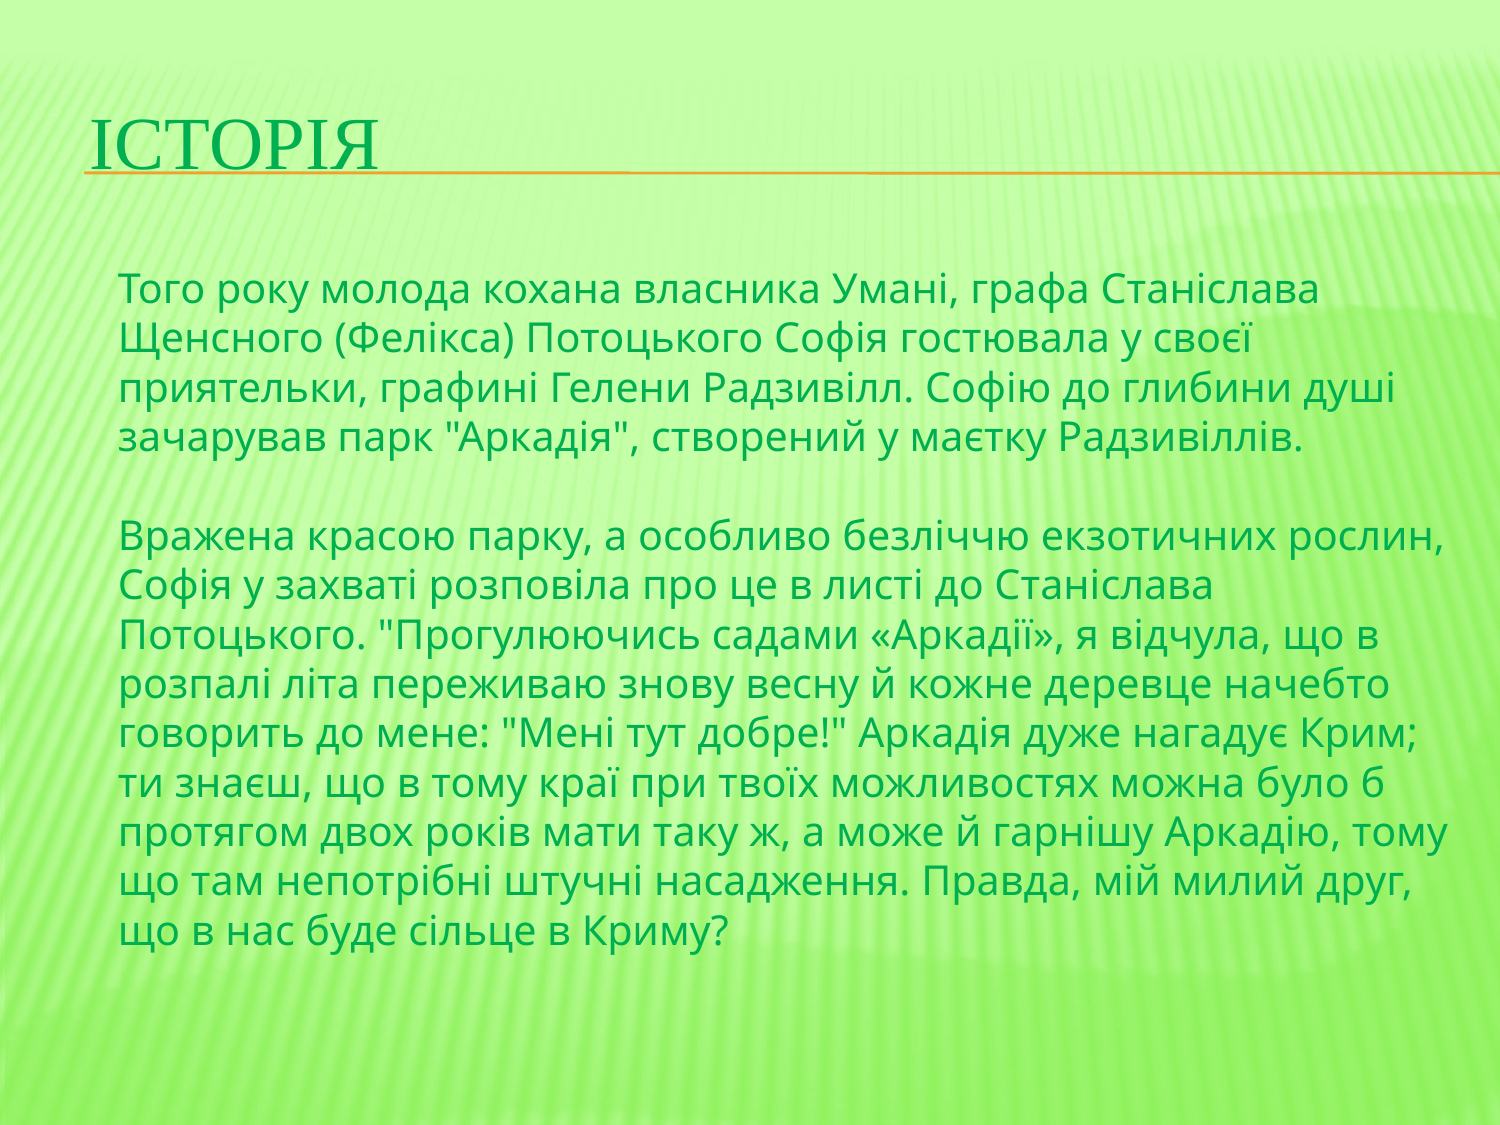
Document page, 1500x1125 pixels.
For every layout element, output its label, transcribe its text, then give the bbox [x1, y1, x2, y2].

title Історія [75, 70, 1500, 208]
list Того року молода кохана власника Умані, графа Станіслава Щенсного (Фелікса) Потоцького Софія гостювала у своєї приятельки, графині Гелени Радзивілл. Софію до глибини душі зачарував парк "Аркадія", створений у маєтку Радзивіллів. Вражена красою парку, а особливо безліччю екзотичних рослин, Софія у захваті розповіла про це в листі до Станіслава Потоцького. "Прогулюючись садами «Аркадії», я відчула, що в розпалі літа переживаю знову весну й кожне деревце начебто говорить до мене: "Мені тут добре!" Аркадія дуже нагадує Крим; ти знаєш, що в тому краї при твоїх можливостях можна було б протягом двох років мати таку ж, а може й гарнішу Аркадію, тому що там непотрібні штучні насадження. Правда, мій милий друг, що в нас буде сільце в Криму? [50, 254, 1475, 1067]
